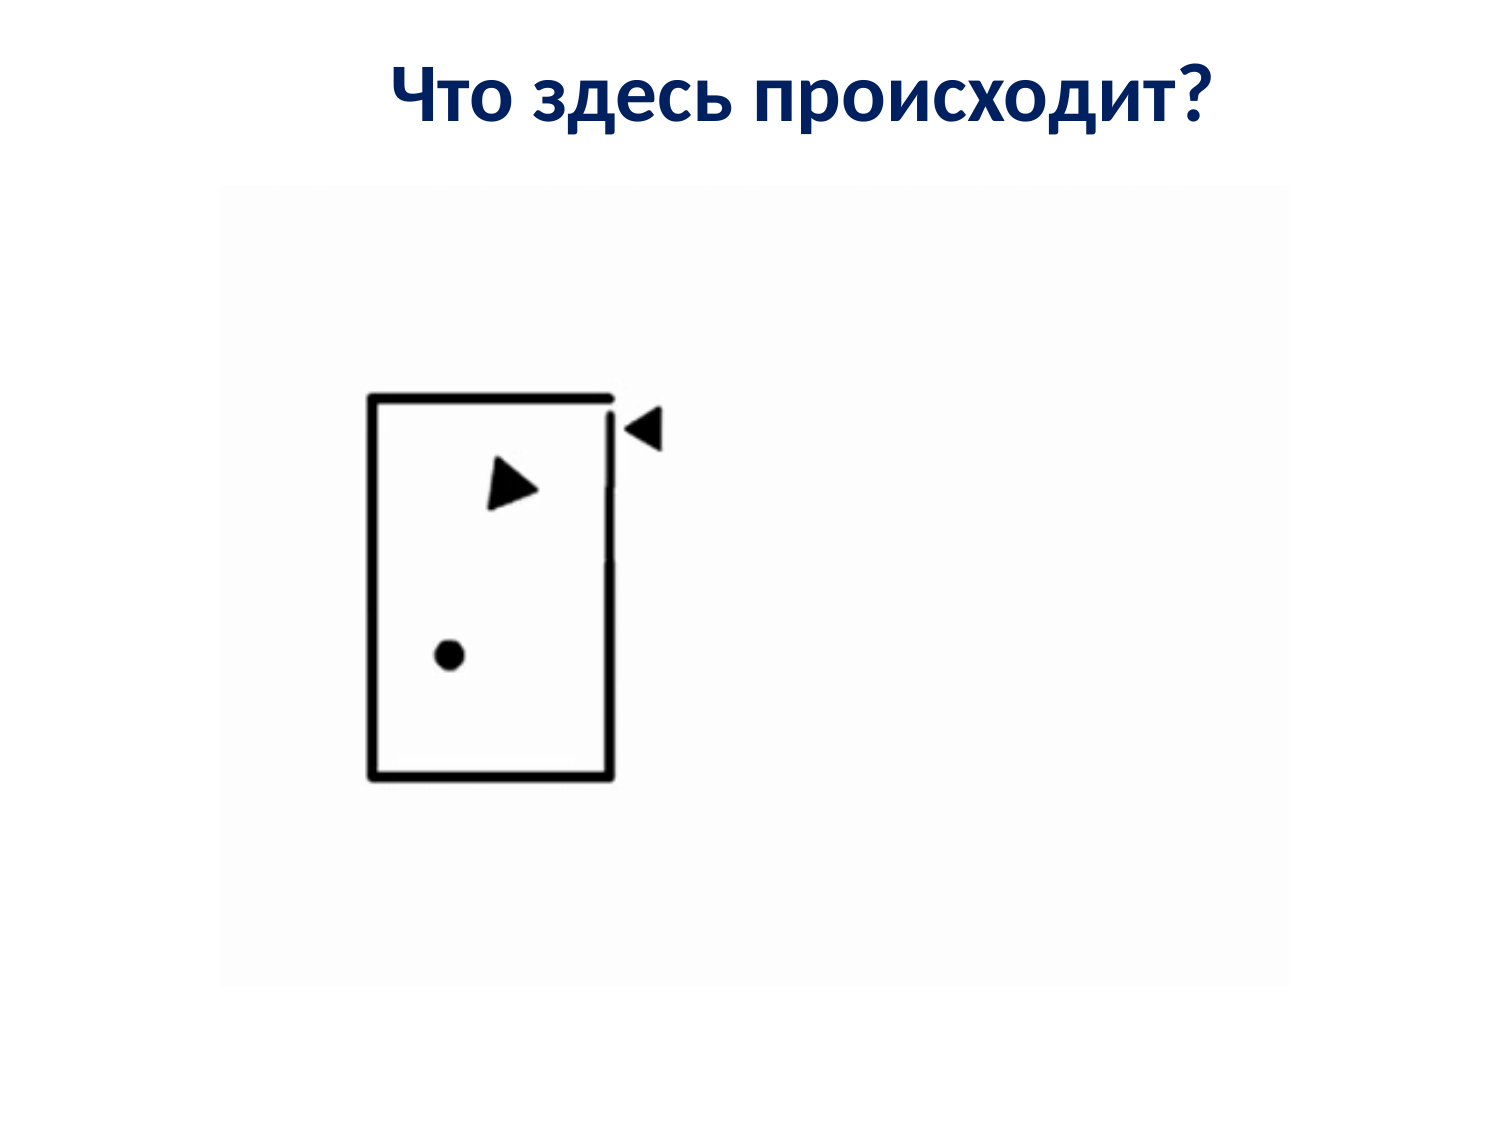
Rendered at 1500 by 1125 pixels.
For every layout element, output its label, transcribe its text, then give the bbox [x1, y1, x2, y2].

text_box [218, 184, 1290, 988]
text_box Что здесь происходит? [375, 30, 1230, 146]
